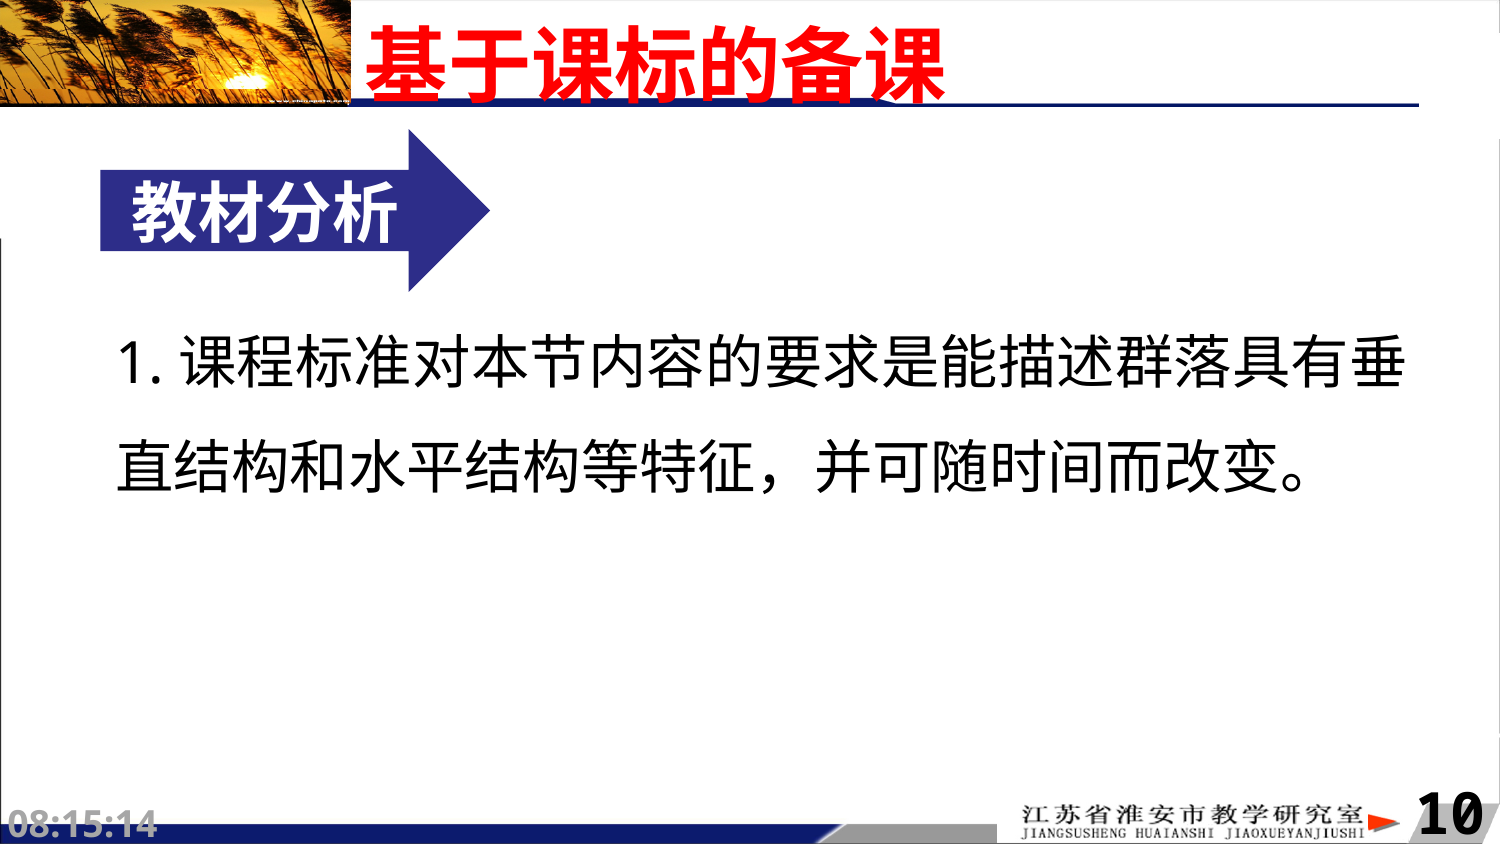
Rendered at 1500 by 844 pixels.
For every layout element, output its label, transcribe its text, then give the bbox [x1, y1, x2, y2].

picture [0, 0, 1500, 844]
title 基于课标的备课 [349, 11, 1400, 115]
text_box 教材分析 [98, 127, 493, 294]
list 1.课程标准对本节内容的要求是能描述群落具有垂直结构和水平结构等特征，并可随时间而改变。 [100, 282, 1424, 709]
